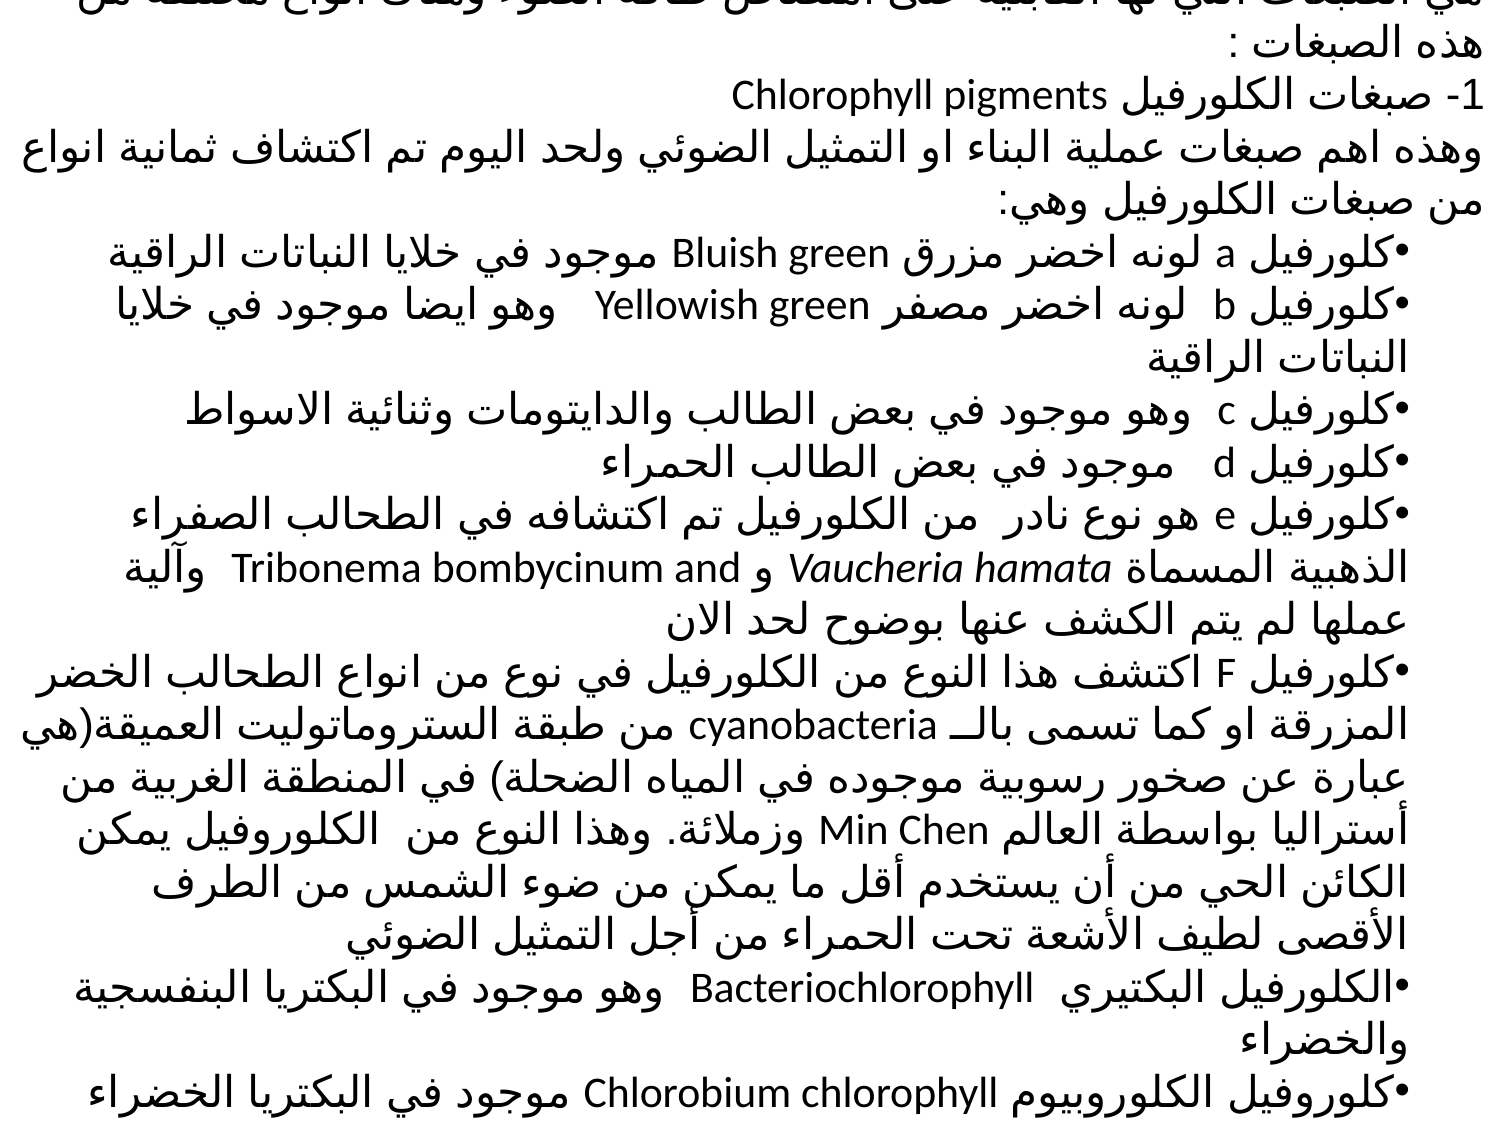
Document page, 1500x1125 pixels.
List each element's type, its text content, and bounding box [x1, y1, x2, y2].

text_box صبغات البناء الضوئي Photosynthesis Pigments هي الصبغات التي لها القابلية على امتصاص طاقة الضوء وهناك انواع مختلفة من هذه الصبغات : 1- صبغات الكلورفيل Chlorophyll pigments وهذه اهم صبغات عملية البناء او التمثيل الضوئي ولحد اليوم تم اكتشاف ثمانية انواع من صبغات الكلورفيل وهي: كلورفيل a لونه اخضر مزرق Bluish green موجود في خلايا النباتات الراقية كلورفيل b لونه اخضر مصفر Yellowish green وهو ايضا موجود في خلايا النباتات الراقية كلورفيل c وهو موجود في بعض الطالب والدايتومات وثنائية الاسواط كلورفيل d موجود في بعض الطالب الحمراء كلورفيل e هو نوع نادر من الكلورفيل تم اكتشافه في الطحالب الصفراء الذهبية المسماة Vaucheria hamata و Tribonema bombycinum and وآلية عملها لم يتم الكشف عنها بوضوح لحد الان كلورفيل F اكتشف هذا النوع من الكلورفيل في نوع من انواع الطحالب الخضر المزرقة او كما تسمى بالــ cyanobacteria من طبقة الستروماتوليت العميقة(هي عبارة عن صخور رسوبية موجوده في المياه الضحلة) في المنطقة الغربية من أستراليا بواسطة العالم Min Chen وزملائة. وهذا النوع من الكلوروفيل يمكن الكائن الحي من أن يستخدم أقل ما يمكن من ضوء الشمس من الطرف الأقصى لطيف الأشعة تحت الحمراء من أجل التمثيل الضوئي الكلورفيل البكتيري Bacteriochlorophyll وهو موجود في البكتريا البنفسجية والخضراء كلوروفيل الكلوروبيوم Chlorobium chlorophyll موجود في البكتريا الخضراء ( بكتريا الكبريت ) [0, 0, 1500, 1125]
